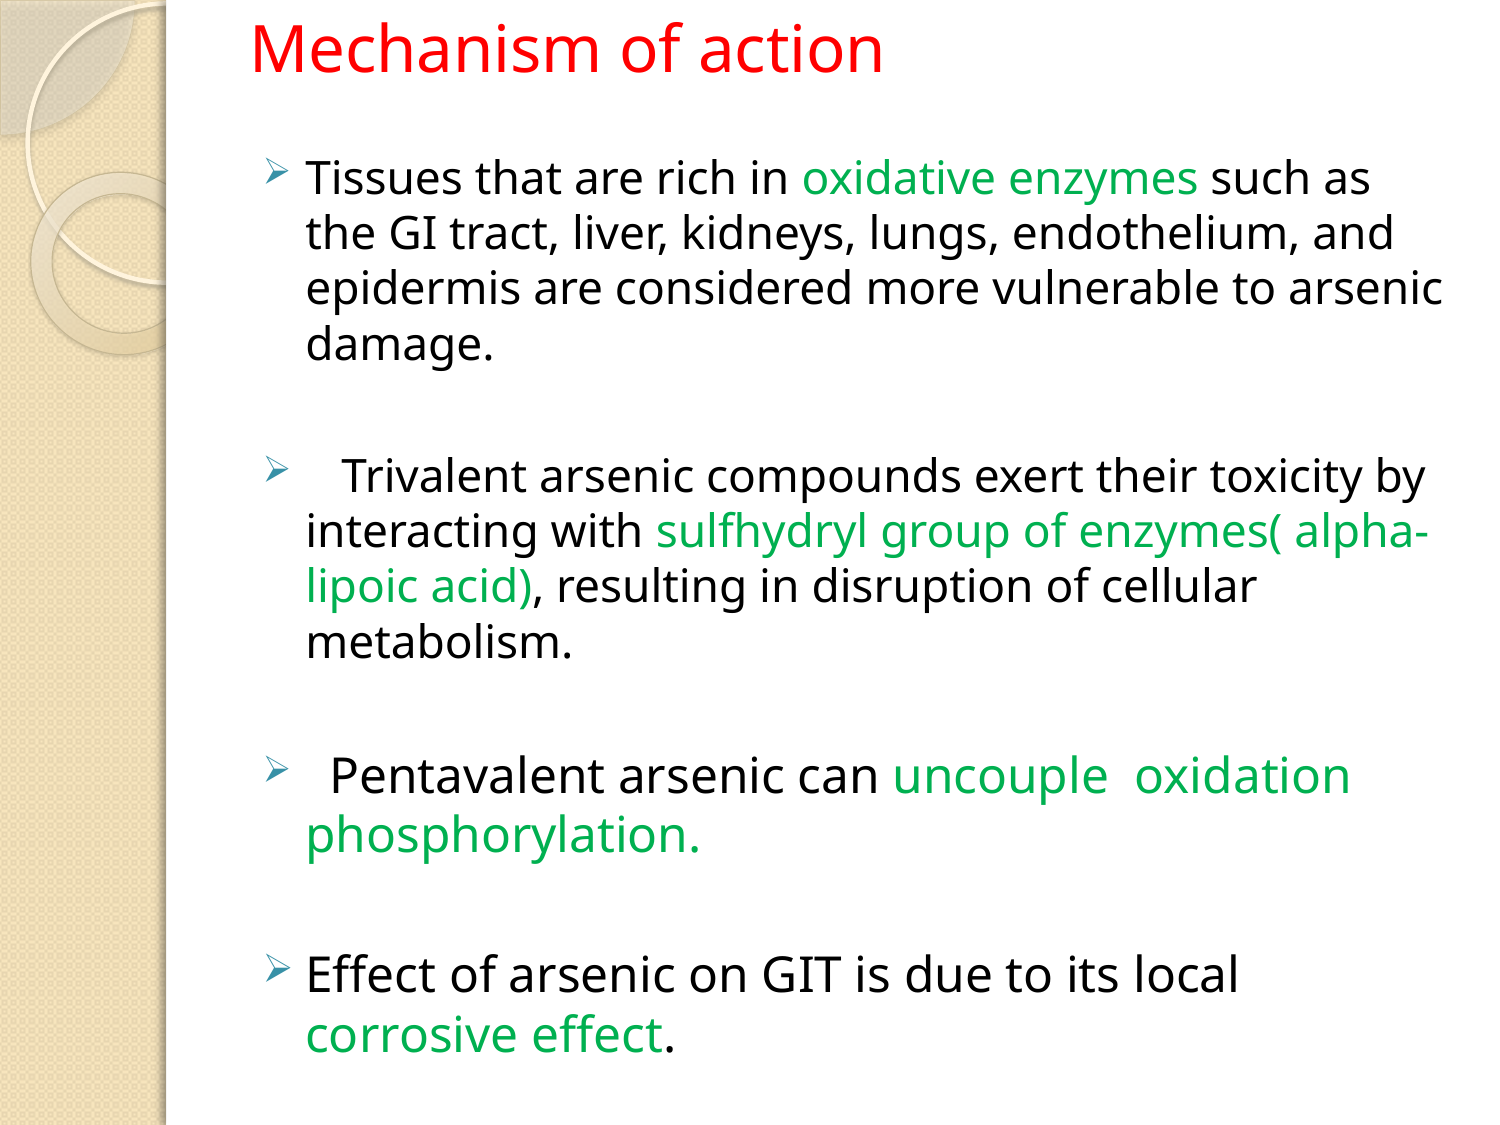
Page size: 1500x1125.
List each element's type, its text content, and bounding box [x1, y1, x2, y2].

list Tissues that are rich in oxidative enzymes such as the GI tract, liver, kidneys, lungs, endothelium, and epidermis are considered more vulnerable to arsenic damage. Trivalent arsenic compounds exert their toxicity by interacting with sulfhydryl group of enzymes( alpha-lipoic acid), resulting in disruption of cellular metabolism. Pentavalent arsenic can uncouple oxidation phosphorylation. Effect of arsenic on GIT is due to its local corrosive effect. [235, 140, 1466, 1079]
title Mechanism of action [234, 0, 1465, 94]
